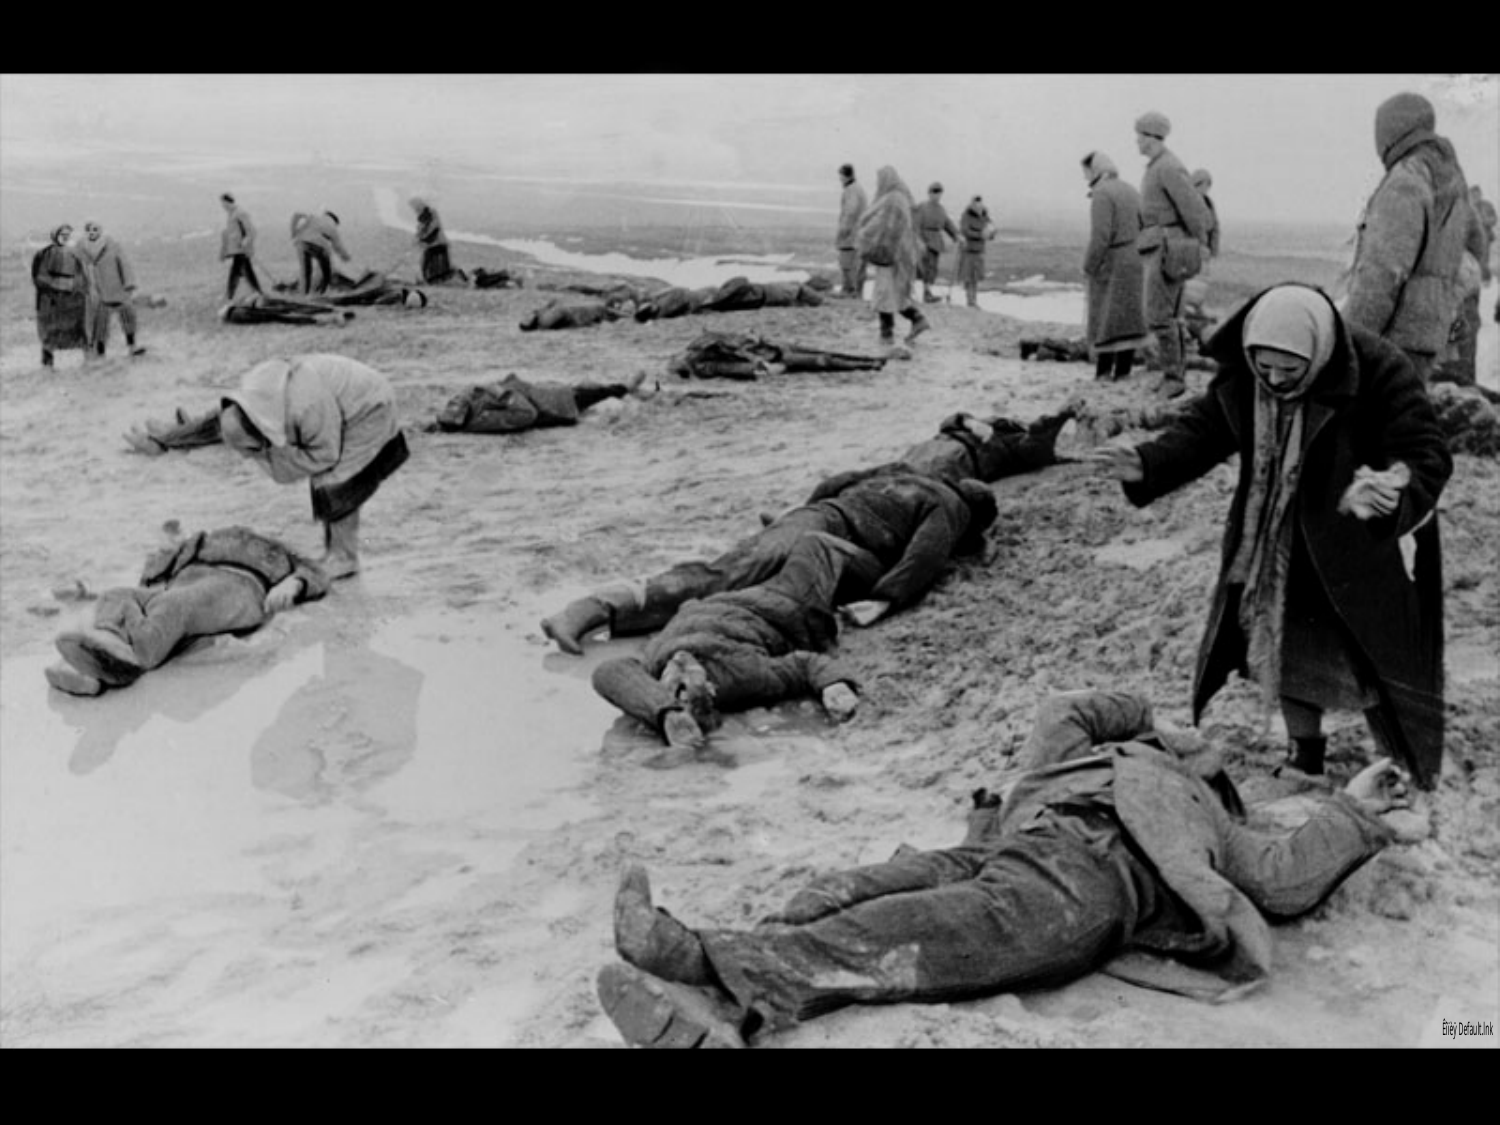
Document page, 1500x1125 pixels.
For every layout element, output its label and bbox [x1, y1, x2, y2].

text_box [1434, 963, 1500, 1044]
picture [0, 0, 1500, 1125]
